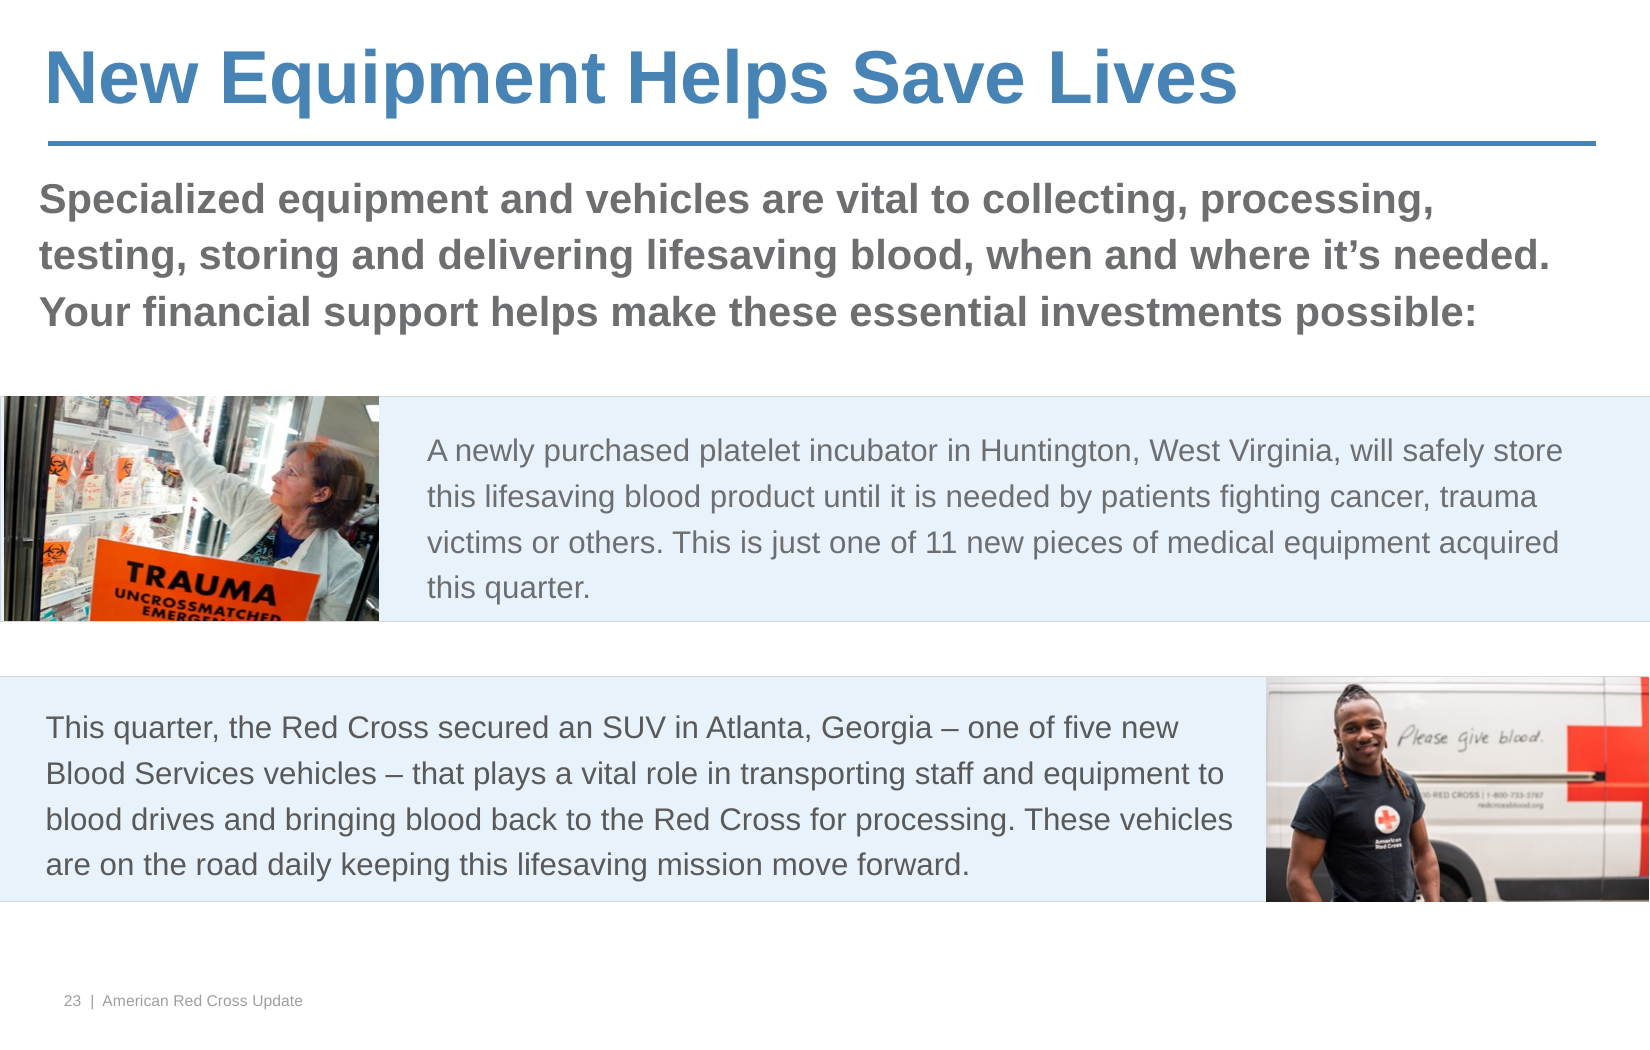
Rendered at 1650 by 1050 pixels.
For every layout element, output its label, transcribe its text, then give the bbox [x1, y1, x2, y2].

title New Equipment Helps Save Lives [29, 31, 1631, 154]
list Specialized equipment and vehicles are vital to collecting, processing, testing, storing and delivering lifesaving blood, when and where it’s needed. Your financial support helps make these essential investments possible: [24, 158, 1583, 302]
list A newly purchased platelet incubator in Huntington, West Virginia, will safely store this lifesaving blood product until it is needed by patients fighting cancer, trauma victims or others. This is just one of 11 new pieces of medical equipment acquired this quarter. [410, 414, 1583, 624]
list This quarter, the Red Cross secured an SUV in Atlanta, Georgia – one of five new Blood Services vehicles – that plays a vital role in transporting staff and equipment to blood drives and bringing blood back to the Red Cross for processing. These vehicles are on the road daily keeping this lifesaving mission move forward. [29, 691, 1262, 941]
picture [1266, 677, 1650, 902]
picture [2, 396, 379, 621]
